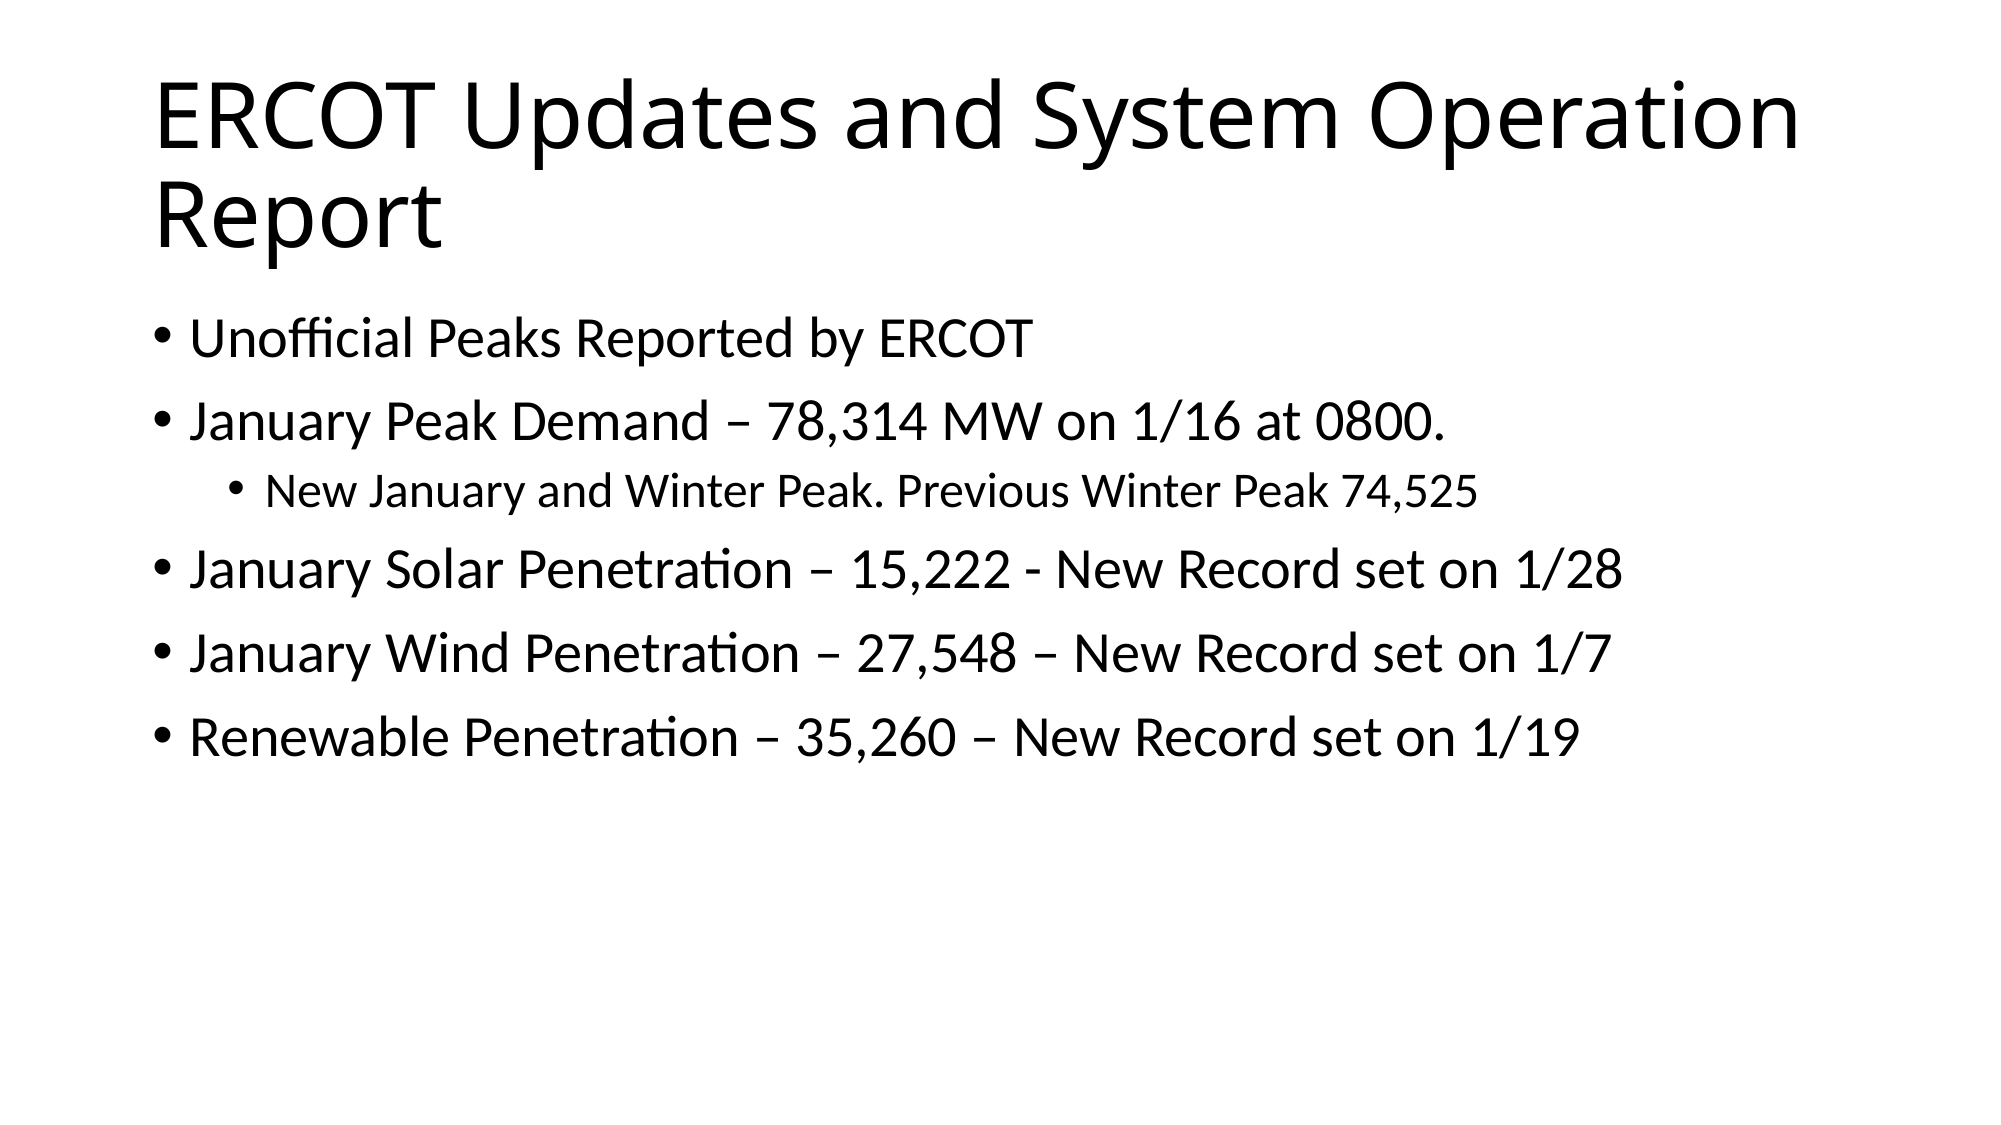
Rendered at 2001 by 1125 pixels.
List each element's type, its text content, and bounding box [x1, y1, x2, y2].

title ERCOT Updates and System Operation Report [137, 59, 1863, 278]
list Unofficial Peaks Reported by ERCOT January Peak Demand – 78,314 MW on 1/16 at 0800. New January and Winter Peak. Previous Winter Peak 74,525 January Solar Penetration – 15,222 - New Record set on 1/28 January Wind Penetration – 27,548 – New Record set on 1/7 Renewable Penetration – 35,260 – New Record set on 1/19 [137, 299, 1863, 1014]
